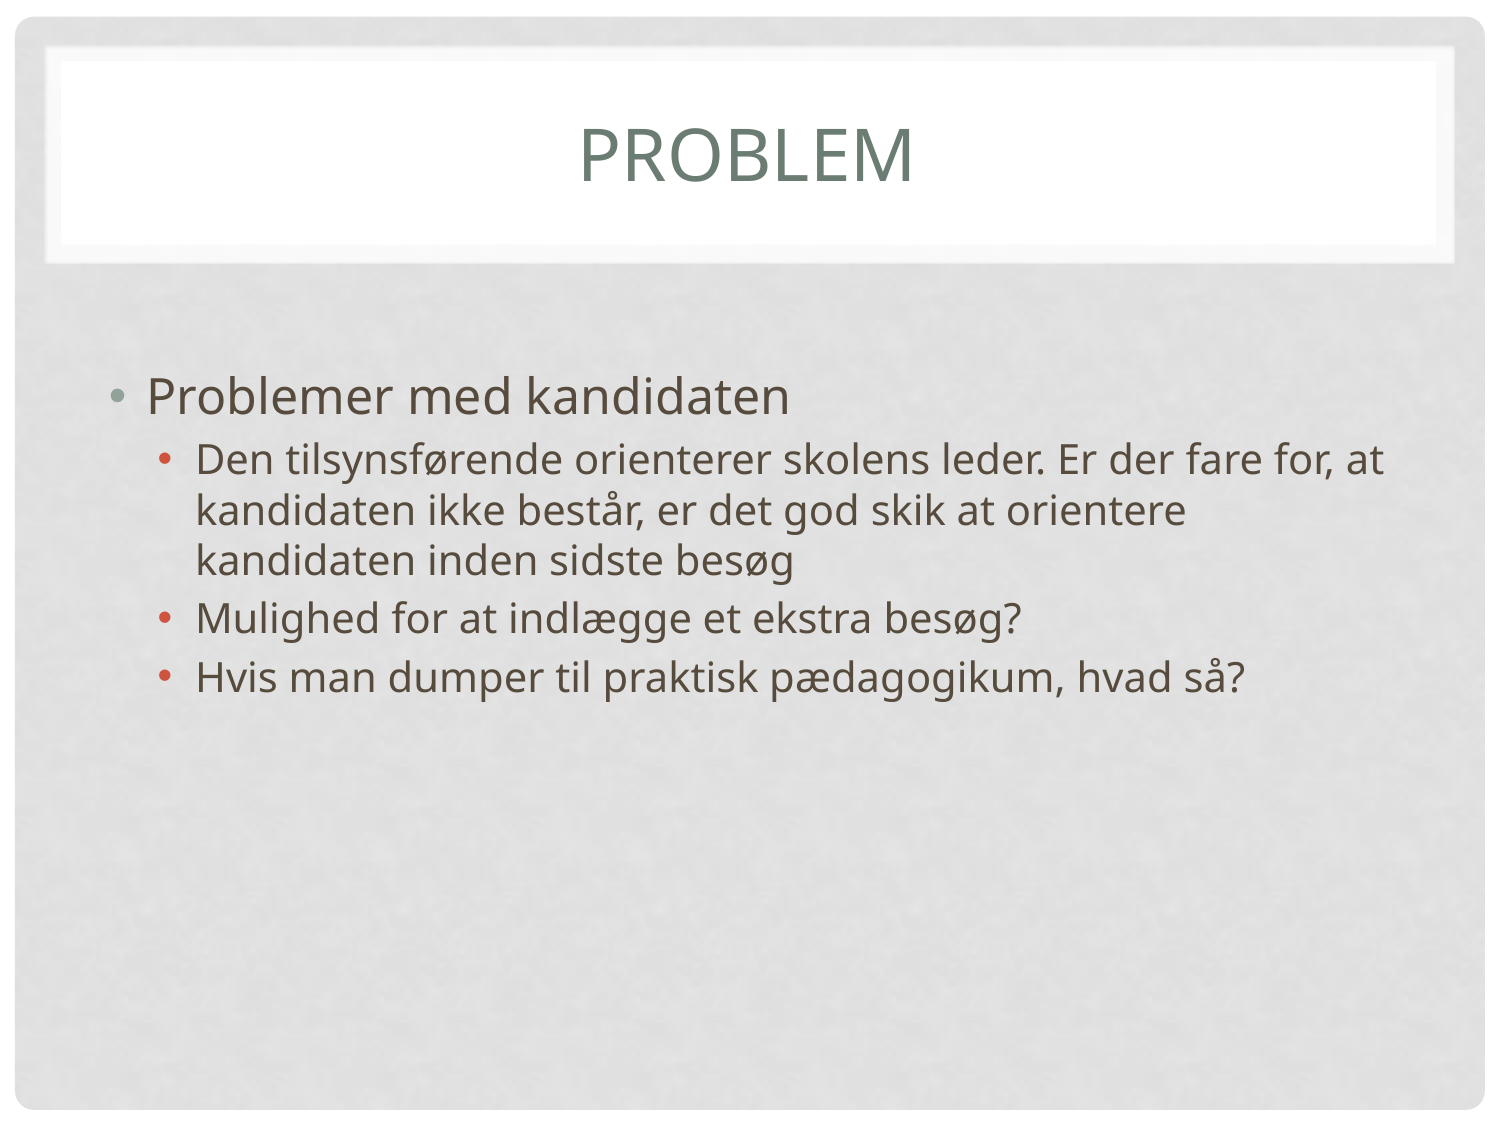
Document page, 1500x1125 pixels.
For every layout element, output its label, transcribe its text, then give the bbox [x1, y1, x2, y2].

list Problemer med kandidaten Den tilsynsførende orienterer skolens leder. Er der fare for, at kandidaten ikke består, er det god skik at orientere kandidaten inden sidste besøg Mulighed for at indlægge et ekstra besøg? Hvis man dumper til praktisk pædagogikum, hvad så? [75, 287, 1425, 1005]
title Problem [69, 66, 1425, 238]
